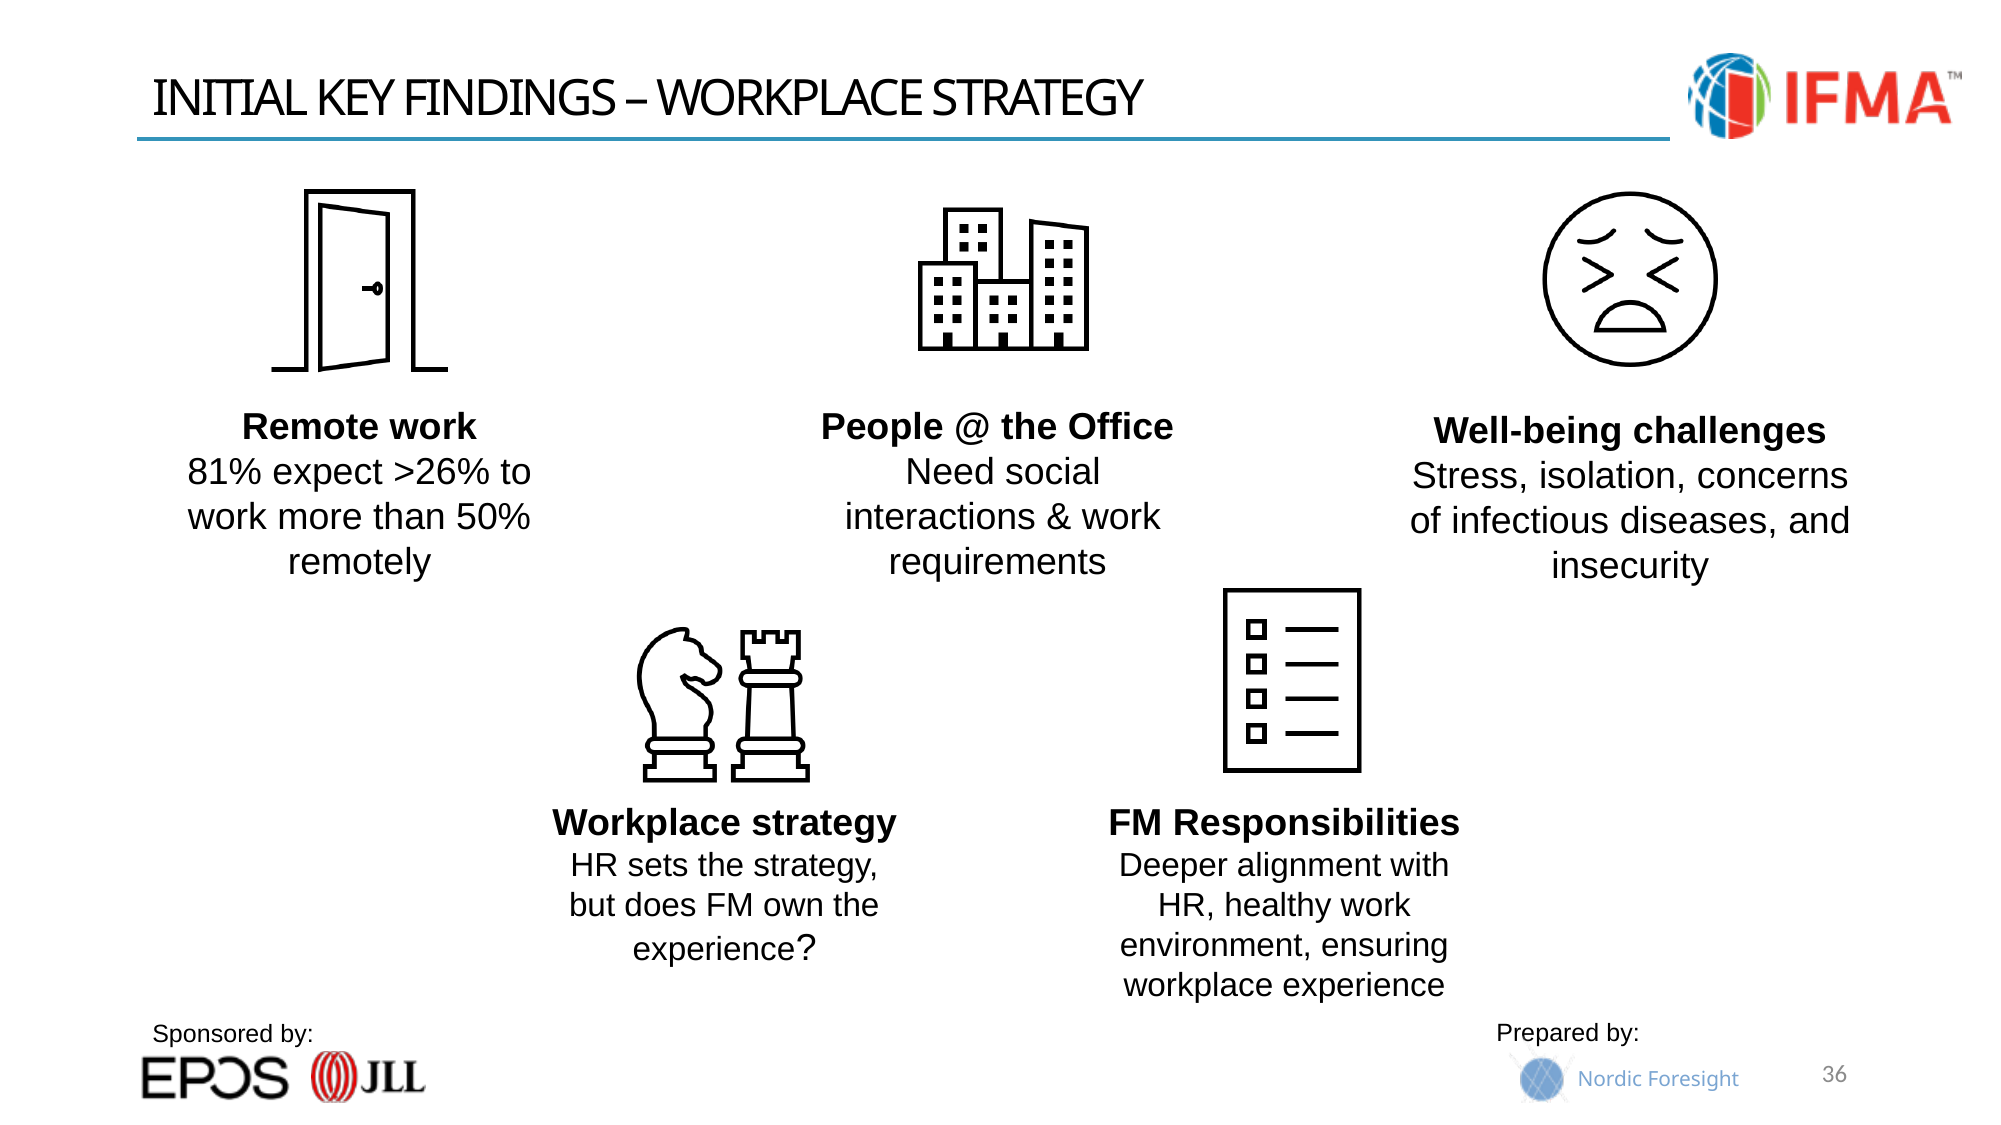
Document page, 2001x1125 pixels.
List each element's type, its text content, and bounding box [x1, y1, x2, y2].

text_box FM Responsibilities Deeper alignment with HR, healthy work environment, ensuring workplace experience [1086, 790, 1483, 1011]
picture [1181, 569, 1403, 791]
title INITIAL KEY FINDINGS – WORKPLACE STRATEGY [137, 59, 1670, 139]
picture [311, 1051, 426, 1103]
picture [1481, 1035, 1603, 1042]
picture [137, 1053, 294, 1105]
text_box Remote work 81% expect >26% to work more than 50% remotely [171, 394, 548, 589]
text_box Well-being challenges Stress, isolation, concerns of infectious diseases, and insecurity [1386, 398, 1875, 594]
text_box Workplace strategy HR sets the strategy, but does FM own the experience? [536, 790, 913, 976]
picture [1688, 53, 1962, 139]
picture [613, 595, 836, 817]
picture [1519, 168, 1741, 390]
text_box People @ the Office Need social interactions & work requirements [793, 394, 1213, 589]
slide_number 36 [1412, 1042, 1863, 1103]
picture [248, 168, 471, 390]
picture [892, 168, 1114, 390]
